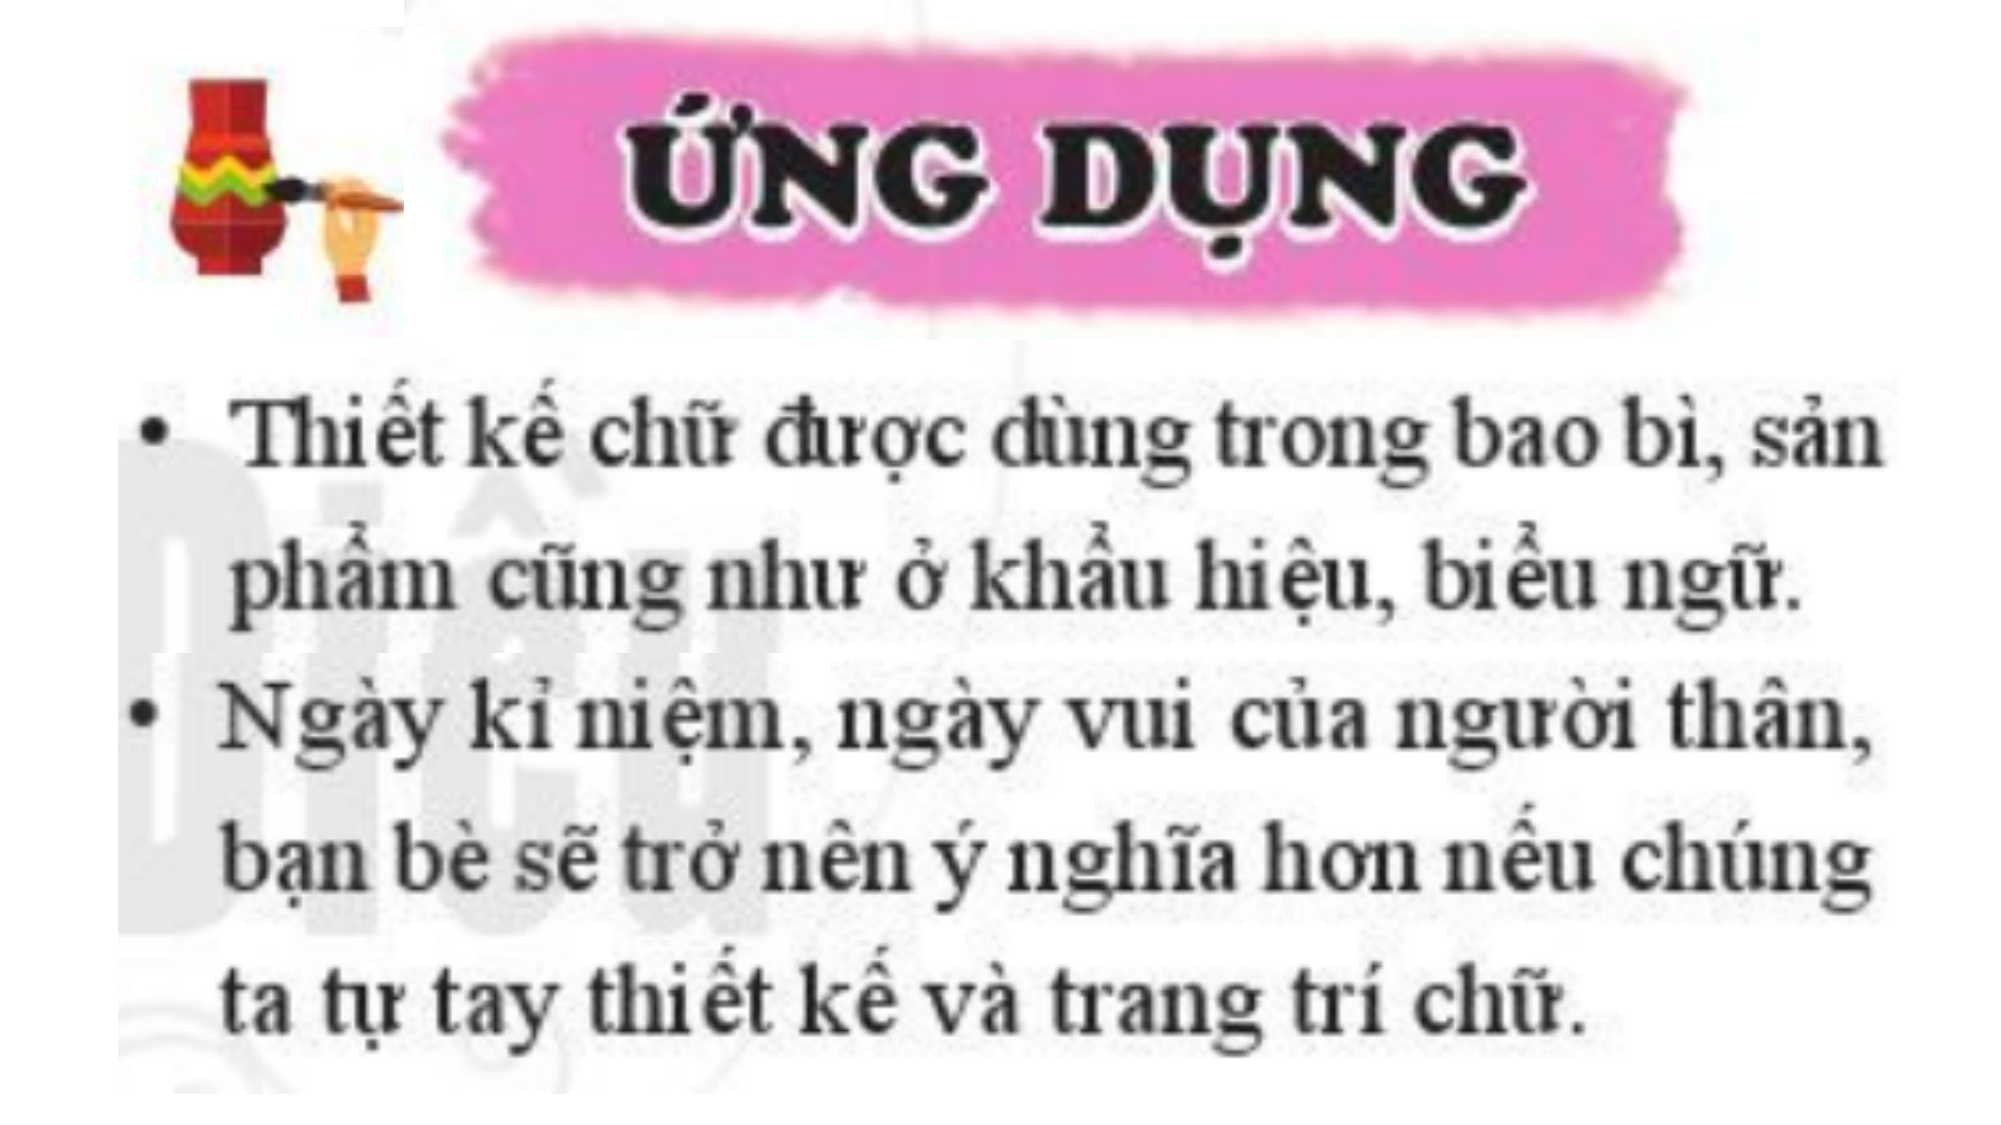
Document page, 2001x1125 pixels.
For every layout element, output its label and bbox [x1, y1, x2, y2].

picture [113, 0, 1939, 1094]
